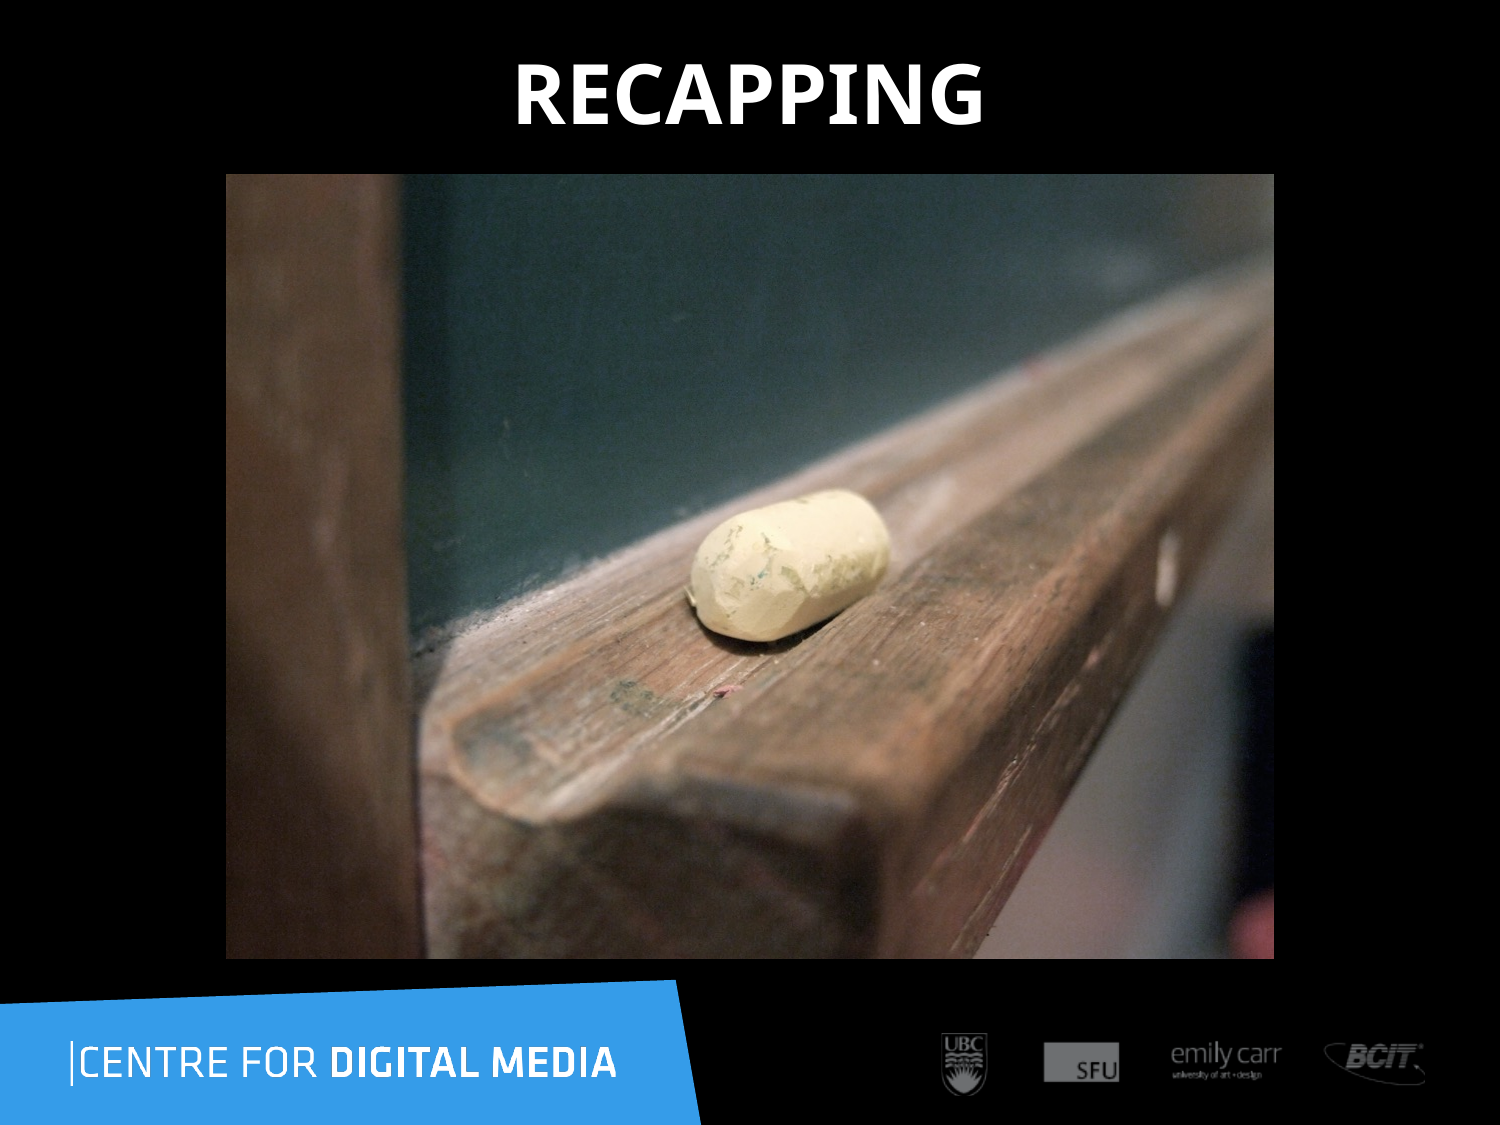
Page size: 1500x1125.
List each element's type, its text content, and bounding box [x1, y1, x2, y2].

title RECAPPING [75, 7, 1425, 175]
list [226, 173, 1274, 960]
